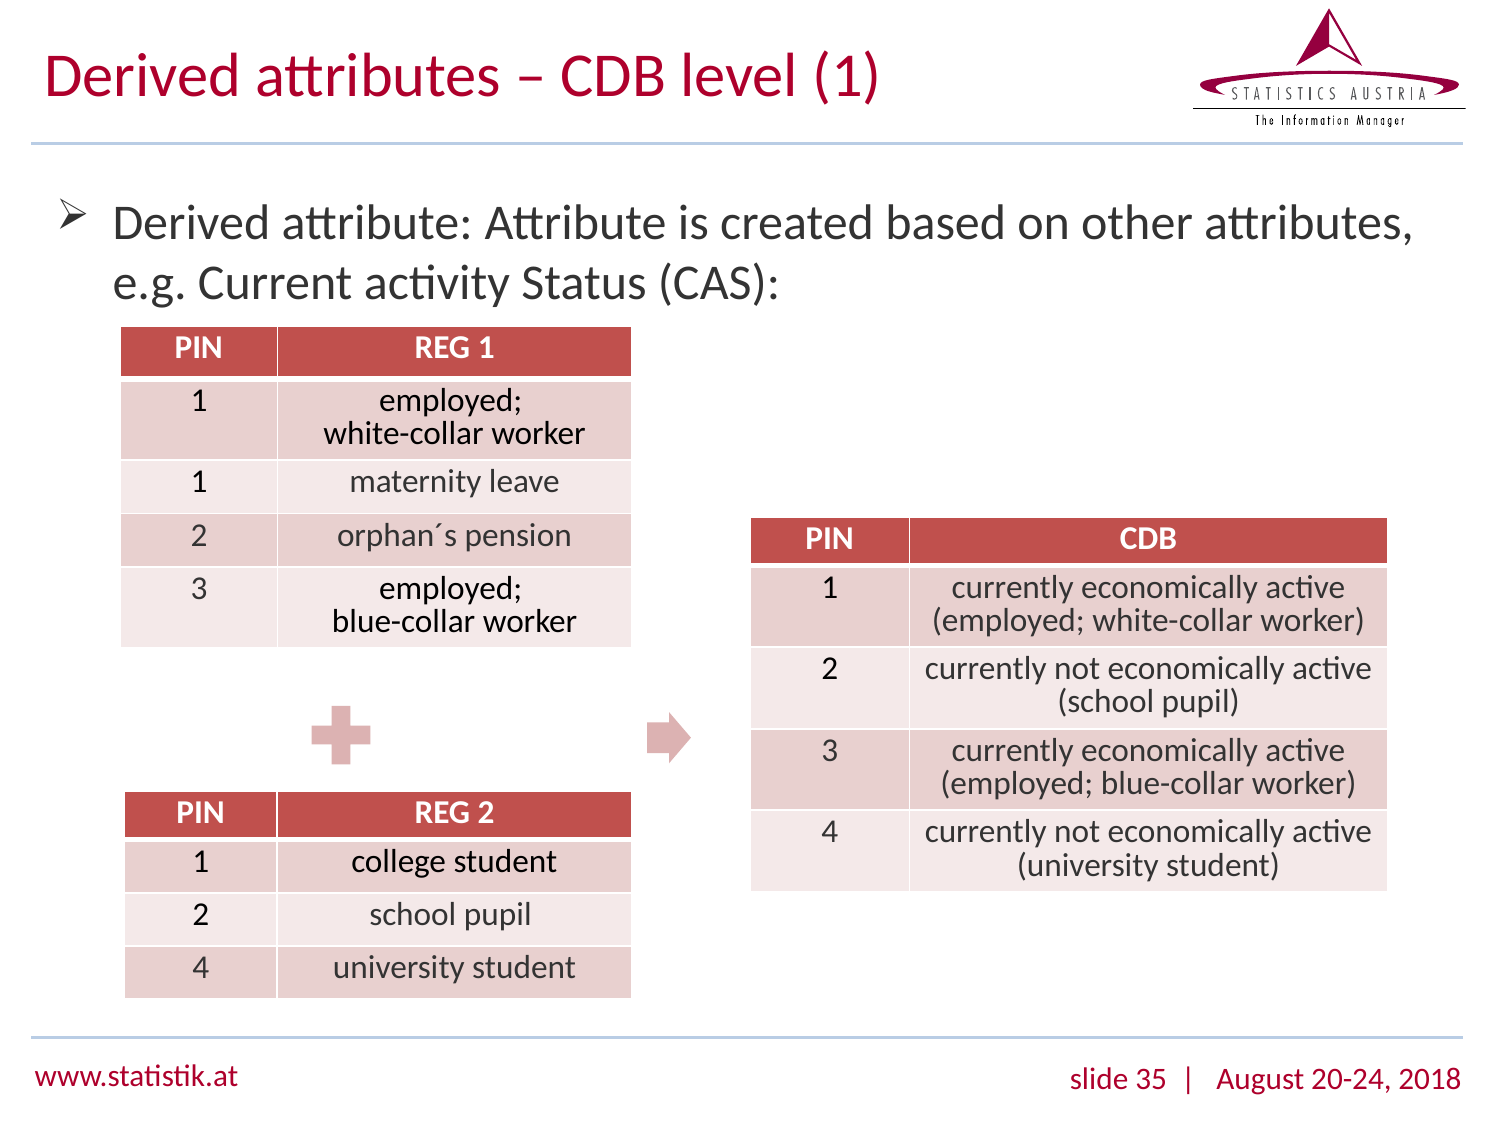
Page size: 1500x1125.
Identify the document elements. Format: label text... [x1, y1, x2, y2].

table_cell currently not economically active (university student) [910, 811, 1387, 891]
table_cell currently economically active (employed; blue-collar worker) [910, 730, 1387, 809]
table_cell 1 [121, 382, 277, 459]
table_cell 3 [751, 730, 909, 809]
table_cell 4 [751, 811, 909, 891]
table_header REG 2 [278, 792, 631, 837]
table_cell maternity leave [278, 461, 631, 513]
table_header PIN [125, 792, 276, 837]
table_header PIN [751, 518, 909, 563]
table_cell 1 [751, 568, 909, 646]
table_cell college student [278, 842, 631, 892]
table_cell school pupil [278, 894, 631, 945]
table_cell university student [278, 947, 631, 998]
table_header PIN [121, 327, 277, 376]
list Derived attribute: Attribute is created based on other attributes, e.g. Current activity Status (CAS): [41, 181, 1436, 925]
table_cell 4 [125, 947, 276, 998]
table_cell orphan´s pension [278, 514, 631, 566]
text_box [300, 694, 382, 776]
title Derived attributes – CDB level (1) [29, 37, 1174, 118]
table_cell employed; white-collar worker [278, 382, 631, 459]
table_cell 2 [125, 894, 276, 945]
table_cell 1 [121, 461, 277, 513]
table_cell currently economically active (employed; white-collar worker) [910, 568, 1387, 646]
table_cell 1 [125, 842, 276, 892]
table_header CDB [910, 518, 1387, 563]
table_cell 2 [751, 648, 909, 728]
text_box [646, 711, 692, 764]
table_cell currently not economically active (school pupil) [910, 648, 1387, 728]
table_cell 3 [121, 568, 277, 647]
table_cell 2 [121, 514, 277, 566]
table_header REG 1 [278, 327, 631, 376]
table_cell employed; blue-collar worker [278, 568, 631, 647]
